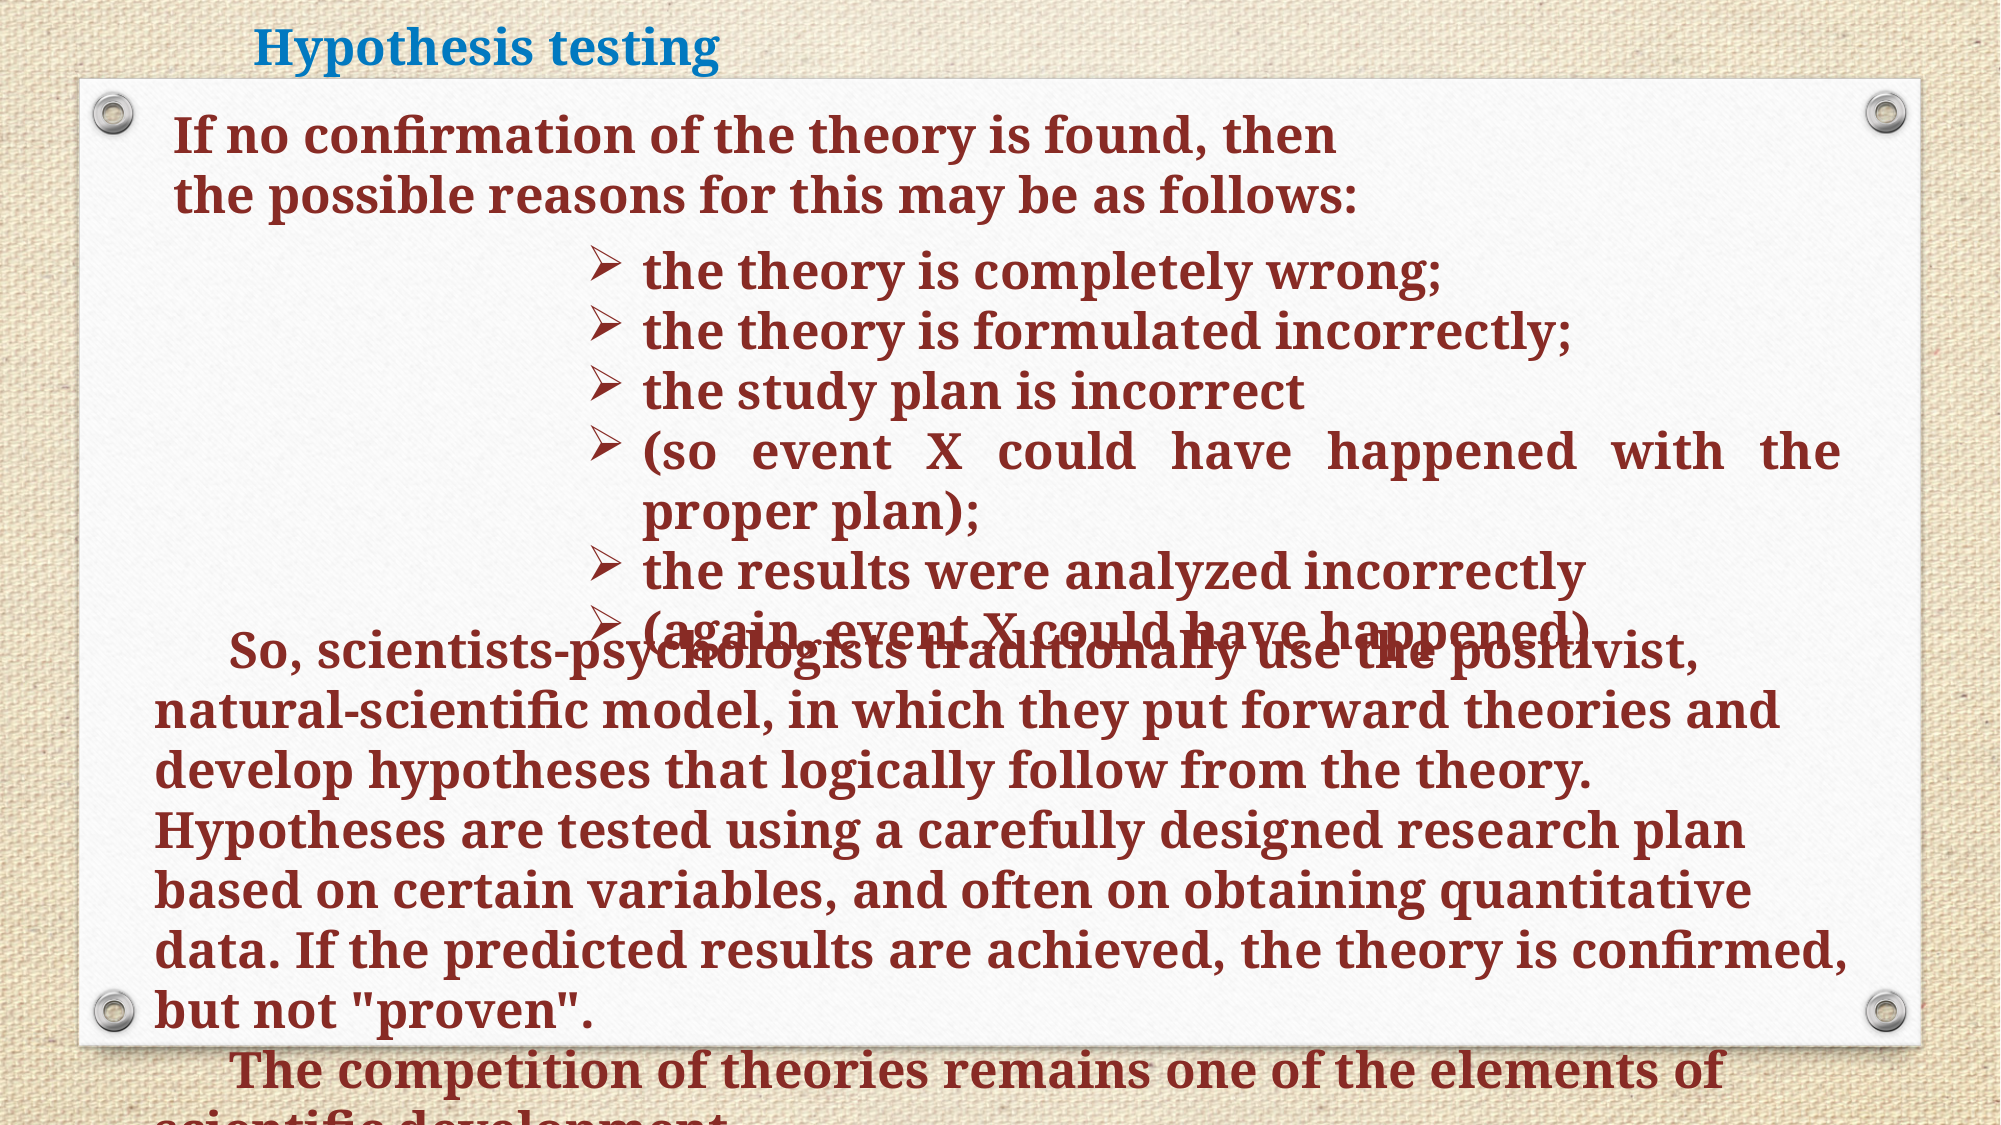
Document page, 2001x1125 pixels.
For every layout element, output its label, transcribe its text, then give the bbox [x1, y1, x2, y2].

text_box the theory is completely wrong; the theory is formulated incorrectly; the study plan is incorrect (so event X could have happened with the proper plan); the results were analyzed incorrectly (again, event X could have happened). [570, 231, 1858, 610]
text_box Hypothesis testing [239, 7, 736, 83]
picture [0, 0, 2001, 1125]
text_box If no confirmation of the theory is found, then the possible reasons for this may be as follows: [157, 95, 1389, 232]
text_box So, scientists-psychologists traditionally use the positivist, natural-scientific model, in which they put forward theories and develop hypotheses that logically follow from the theory. Hypotheses are tested using a carefully designed research plan based on certain variables, and often on obtaining quantitative data. If the predicted results are achieved, the theory is confirmed, but not "proven". The competition of theories remains one of the elements of scientific development. [139, 610, 1889, 1125]
